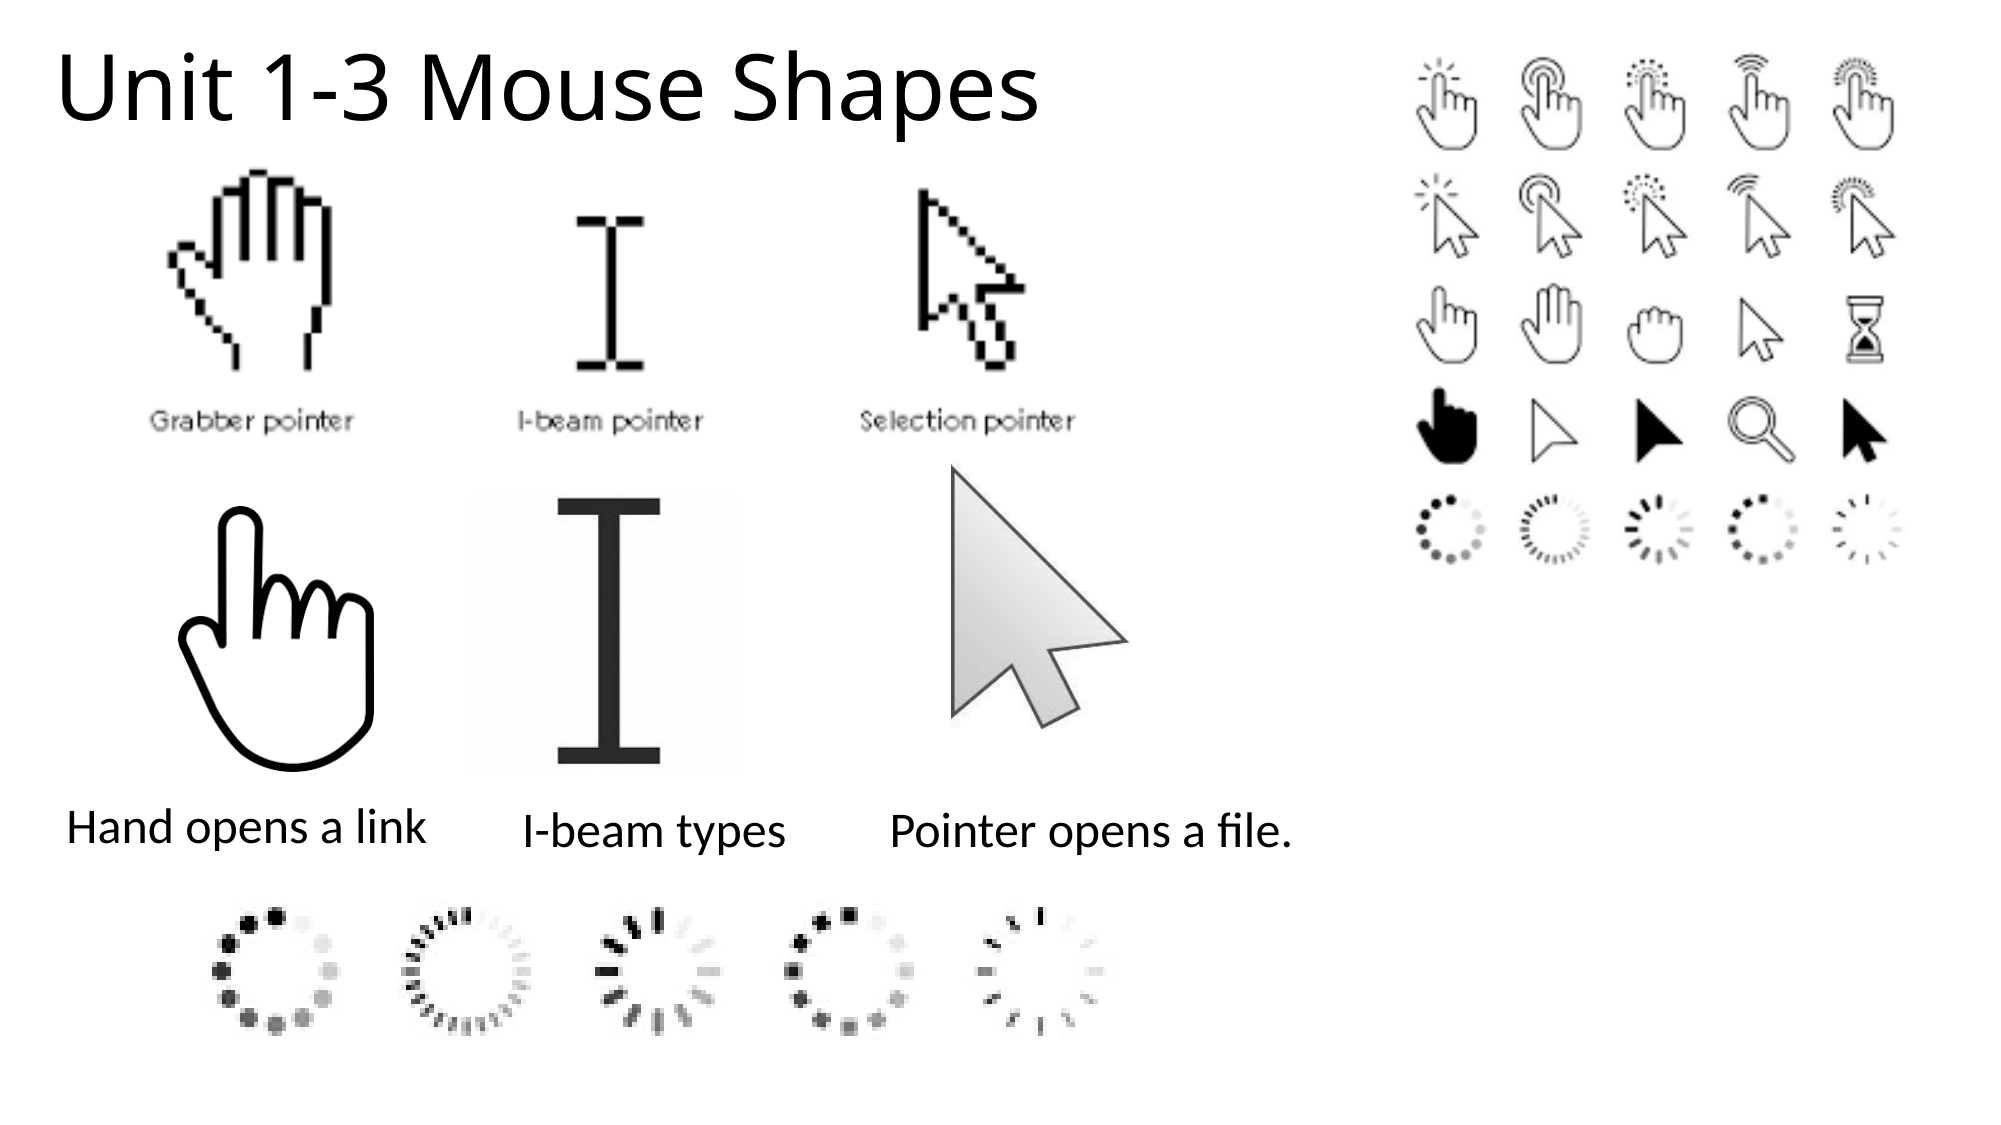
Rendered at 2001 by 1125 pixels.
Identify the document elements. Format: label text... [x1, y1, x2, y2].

picture [178, 506, 374, 772]
text_box Pointer opens a ﬁle. [874, 790, 1309, 865]
picture [1377, 28, 1942, 593]
title Unit 1-3 Mouse Shapes [39, 28, 1377, 153]
text_box I-beam types [496, 790, 802, 865]
picture [467, 494, 743, 770]
picture [72, 155, 1177, 461]
picture [951, 463, 1130, 730]
text_box Hand opens a link [51, 786, 443, 862]
picture [139, 871, 1177, 1087]
